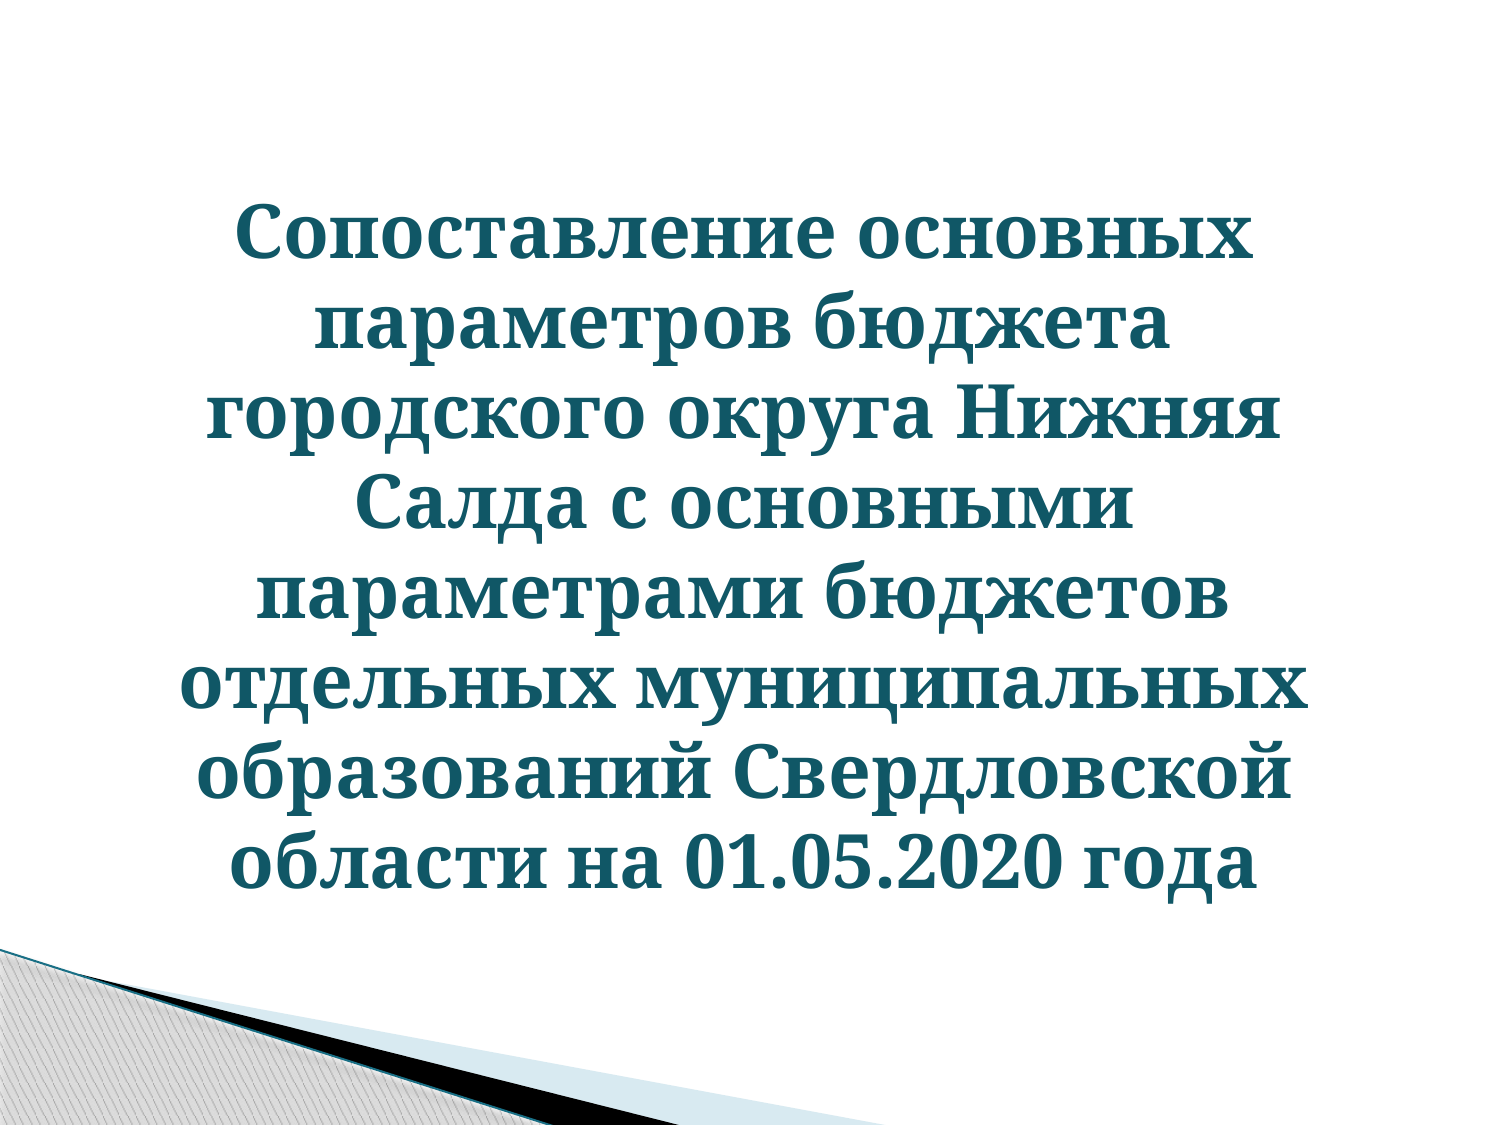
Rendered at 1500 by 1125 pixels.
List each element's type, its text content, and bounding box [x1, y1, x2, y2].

text_box Сопоставление основных параметров бюджета городского округа Нижняя Салда с основными параметрами бюджетов отдельных муниципальных образований Свердловской области на 01.05.2020 года [140, 175, 1348, 911]
